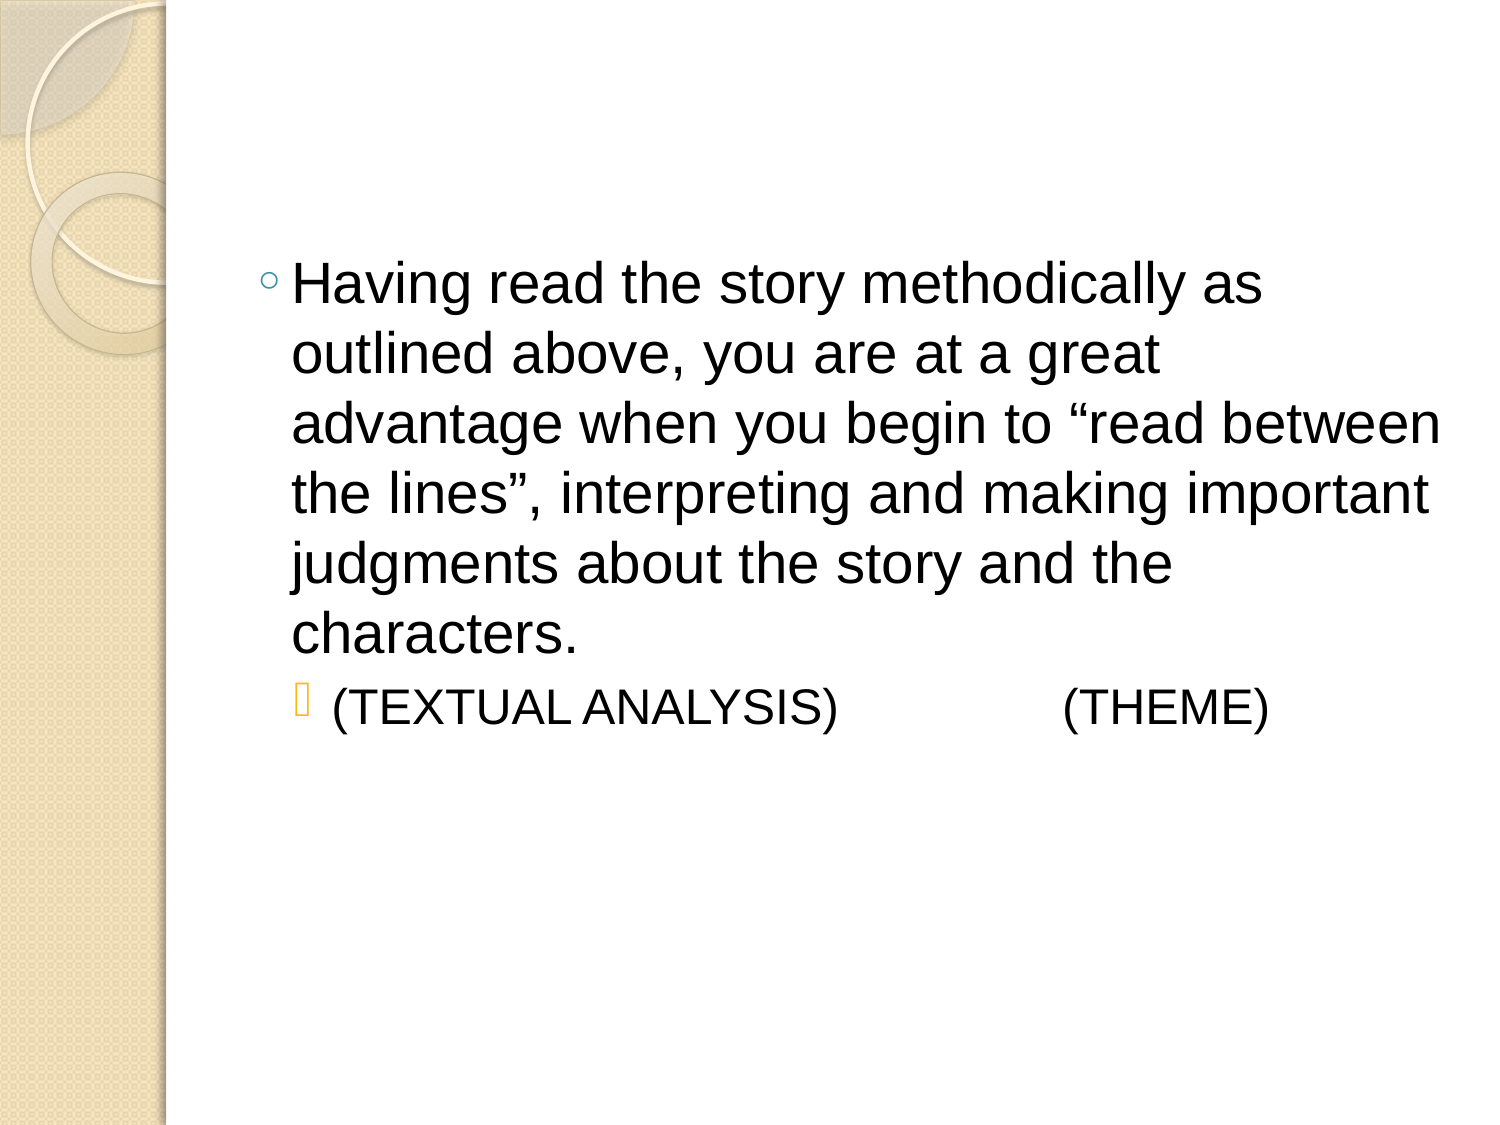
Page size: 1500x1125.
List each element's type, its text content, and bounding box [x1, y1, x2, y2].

list Having read the story methodically as outlined above, you are at a great advantage when you begin to “read between the lines”, interpreting and making important judgments about the story and the characters. (TEXTUAL ANALYSIS) (THEME) [171, 237, 1466, 1025]
